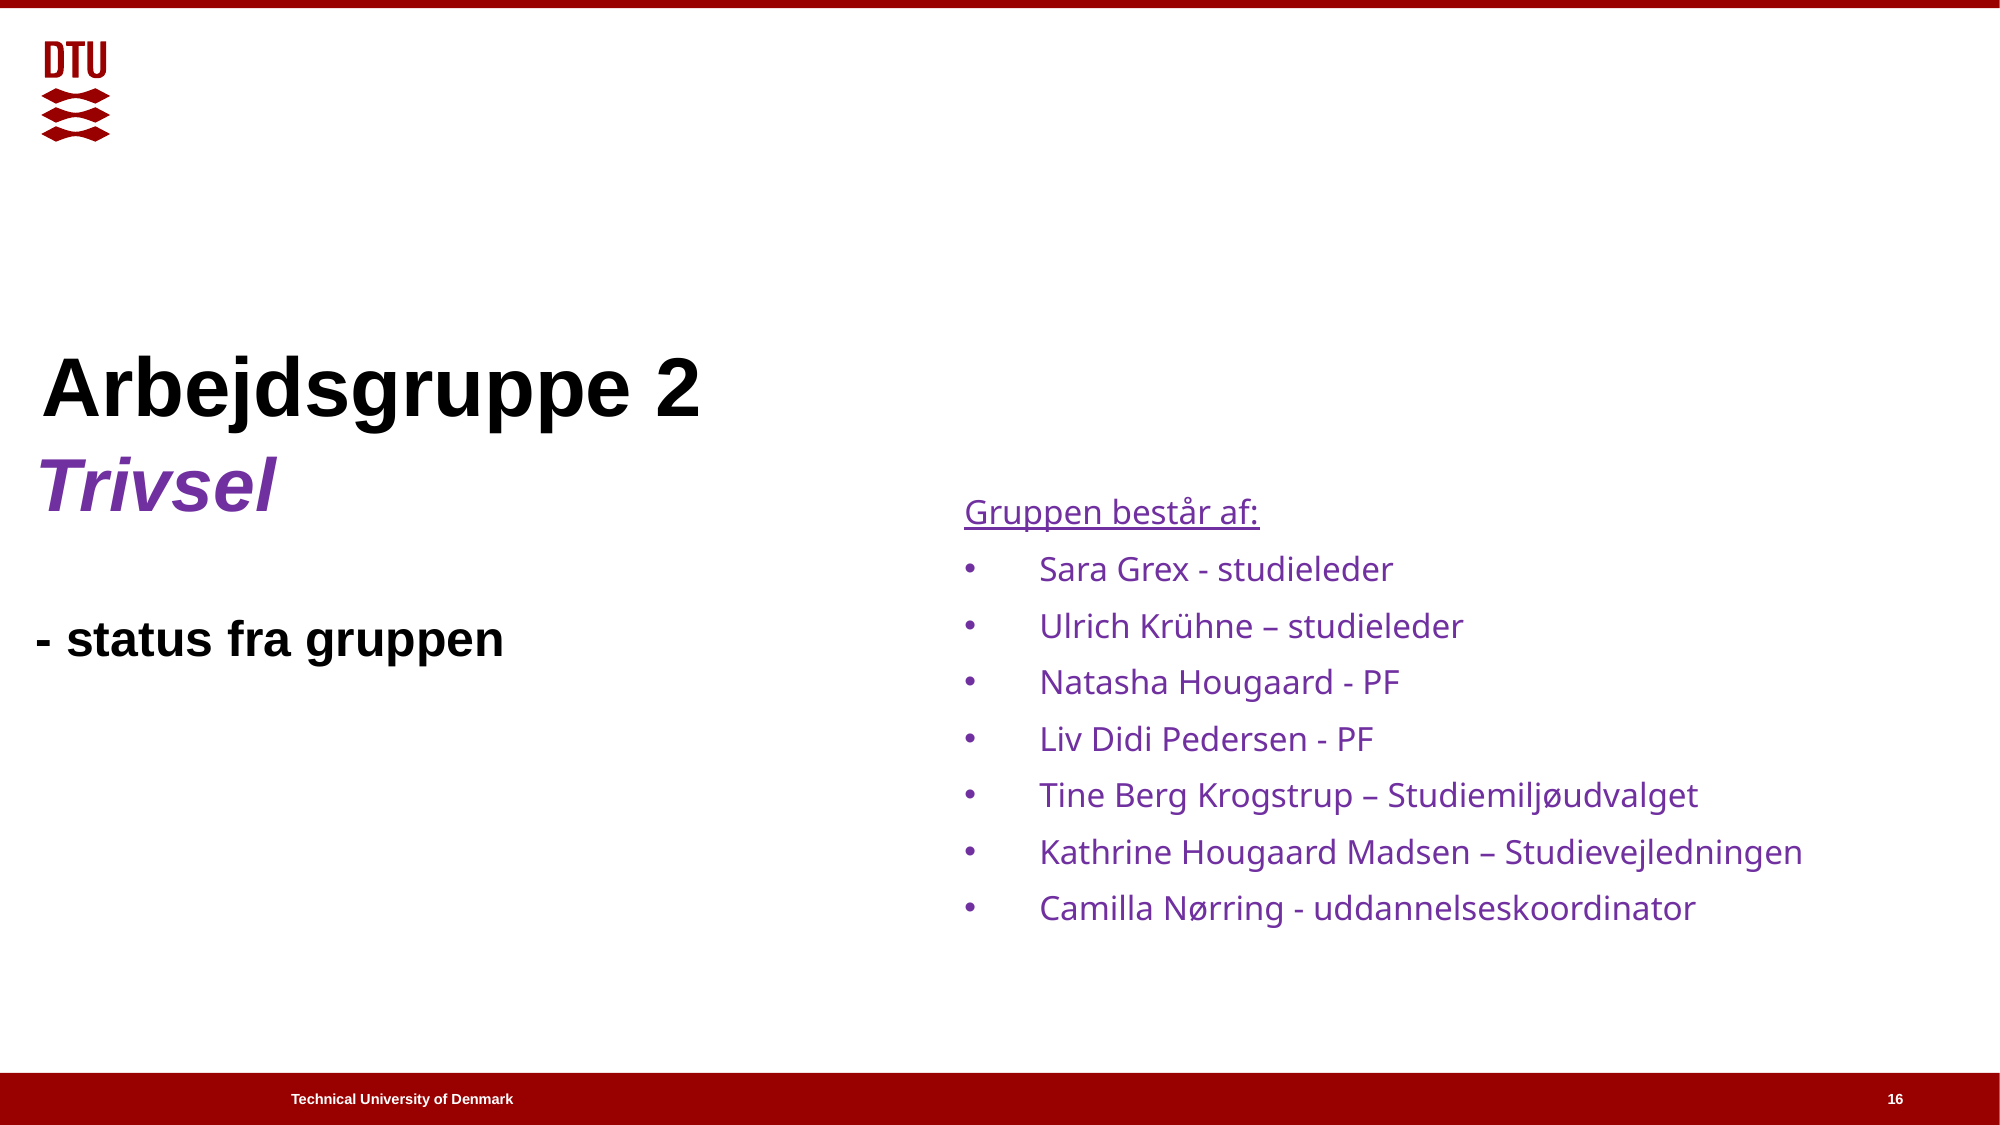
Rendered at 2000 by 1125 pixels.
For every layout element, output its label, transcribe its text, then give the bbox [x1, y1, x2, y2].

text_box Gruppen består af: Sara Grex - studieleder Ulrich Krühne – studieleder Natasha Hougaard - PF Liv Didi Pedersen - PF Tine Berg Krogstrup – Studiemiljøudvalget Kathrine Hougaard Madsen – Studievejledningen Camilla Nørring - uddannelseskoordinator [964, 491, 2000, 977]
title Trivsel - status fra gruppen [35, 444, 1814, 889]
slide_number 16 [1887, 1073, 1959, 1125]
subtitle Arbejdsgruppe 2 [40, 160, 1820, 434]
